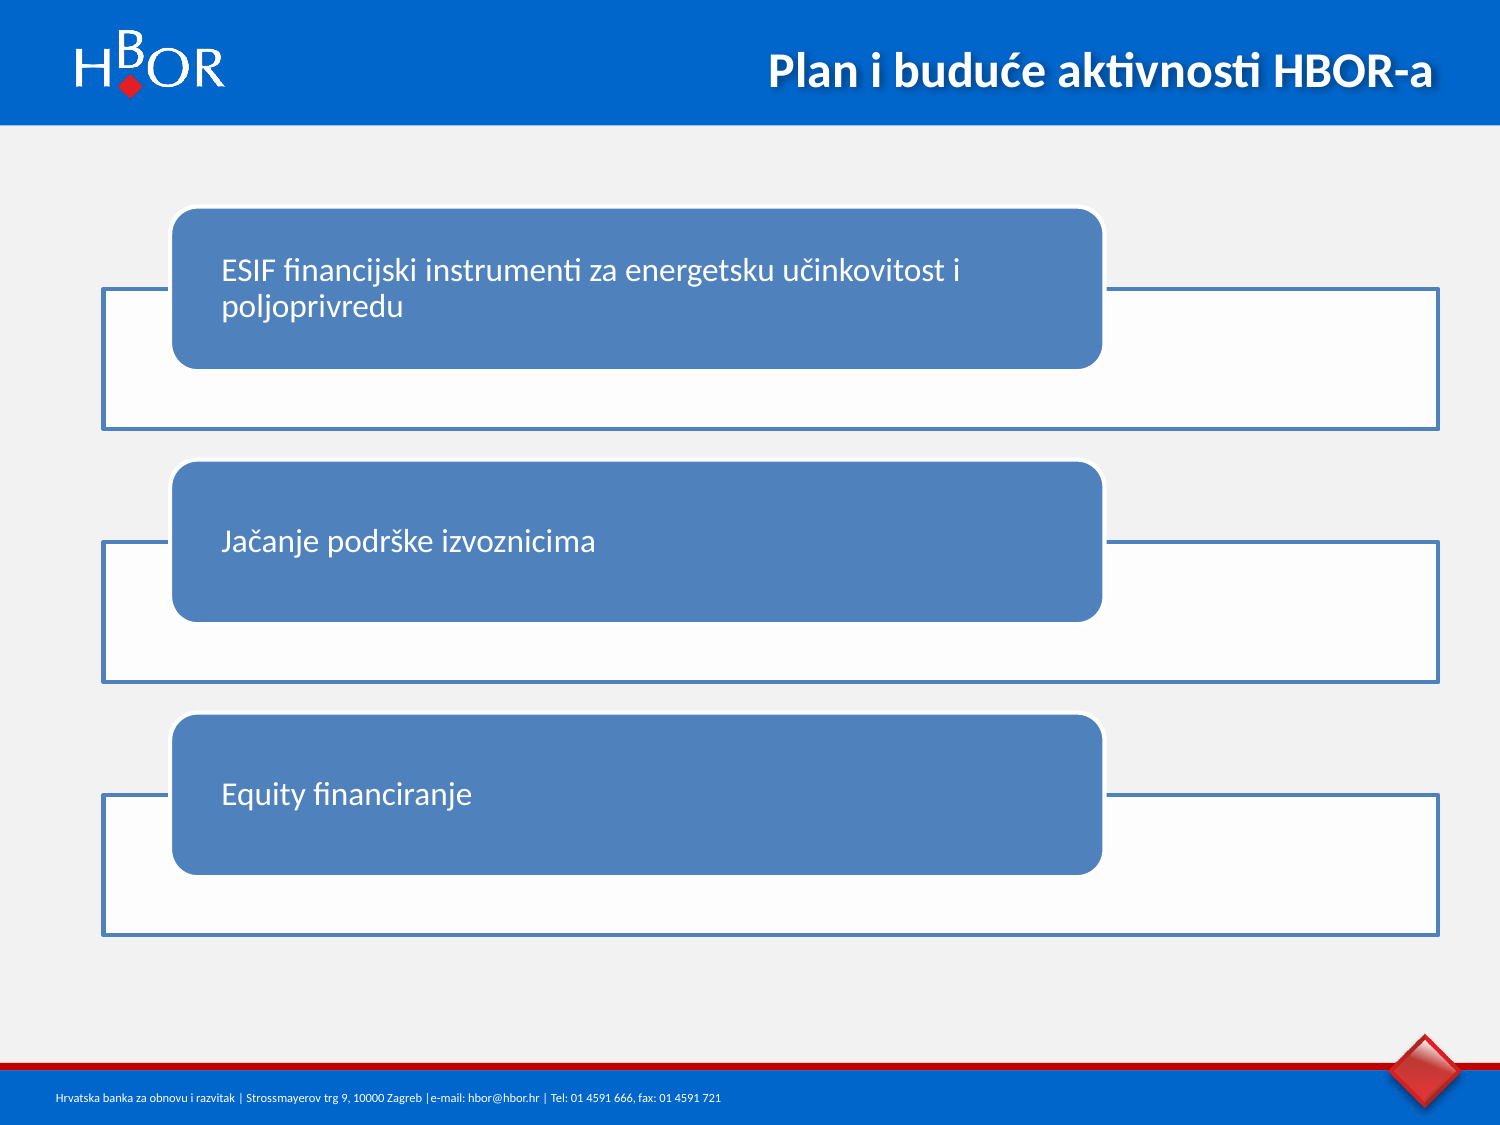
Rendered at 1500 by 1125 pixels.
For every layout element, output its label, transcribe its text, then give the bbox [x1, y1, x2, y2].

picture [1387, 1033, 1462, 1108]
picture [76, 30, 225, 99]
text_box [103, 198, 1439, 944]
text_box Plan i buduće aktivnosti HBOR-a [265, 29, 1450, 101]
text_box [1104, 1046, 1443, 1107]
